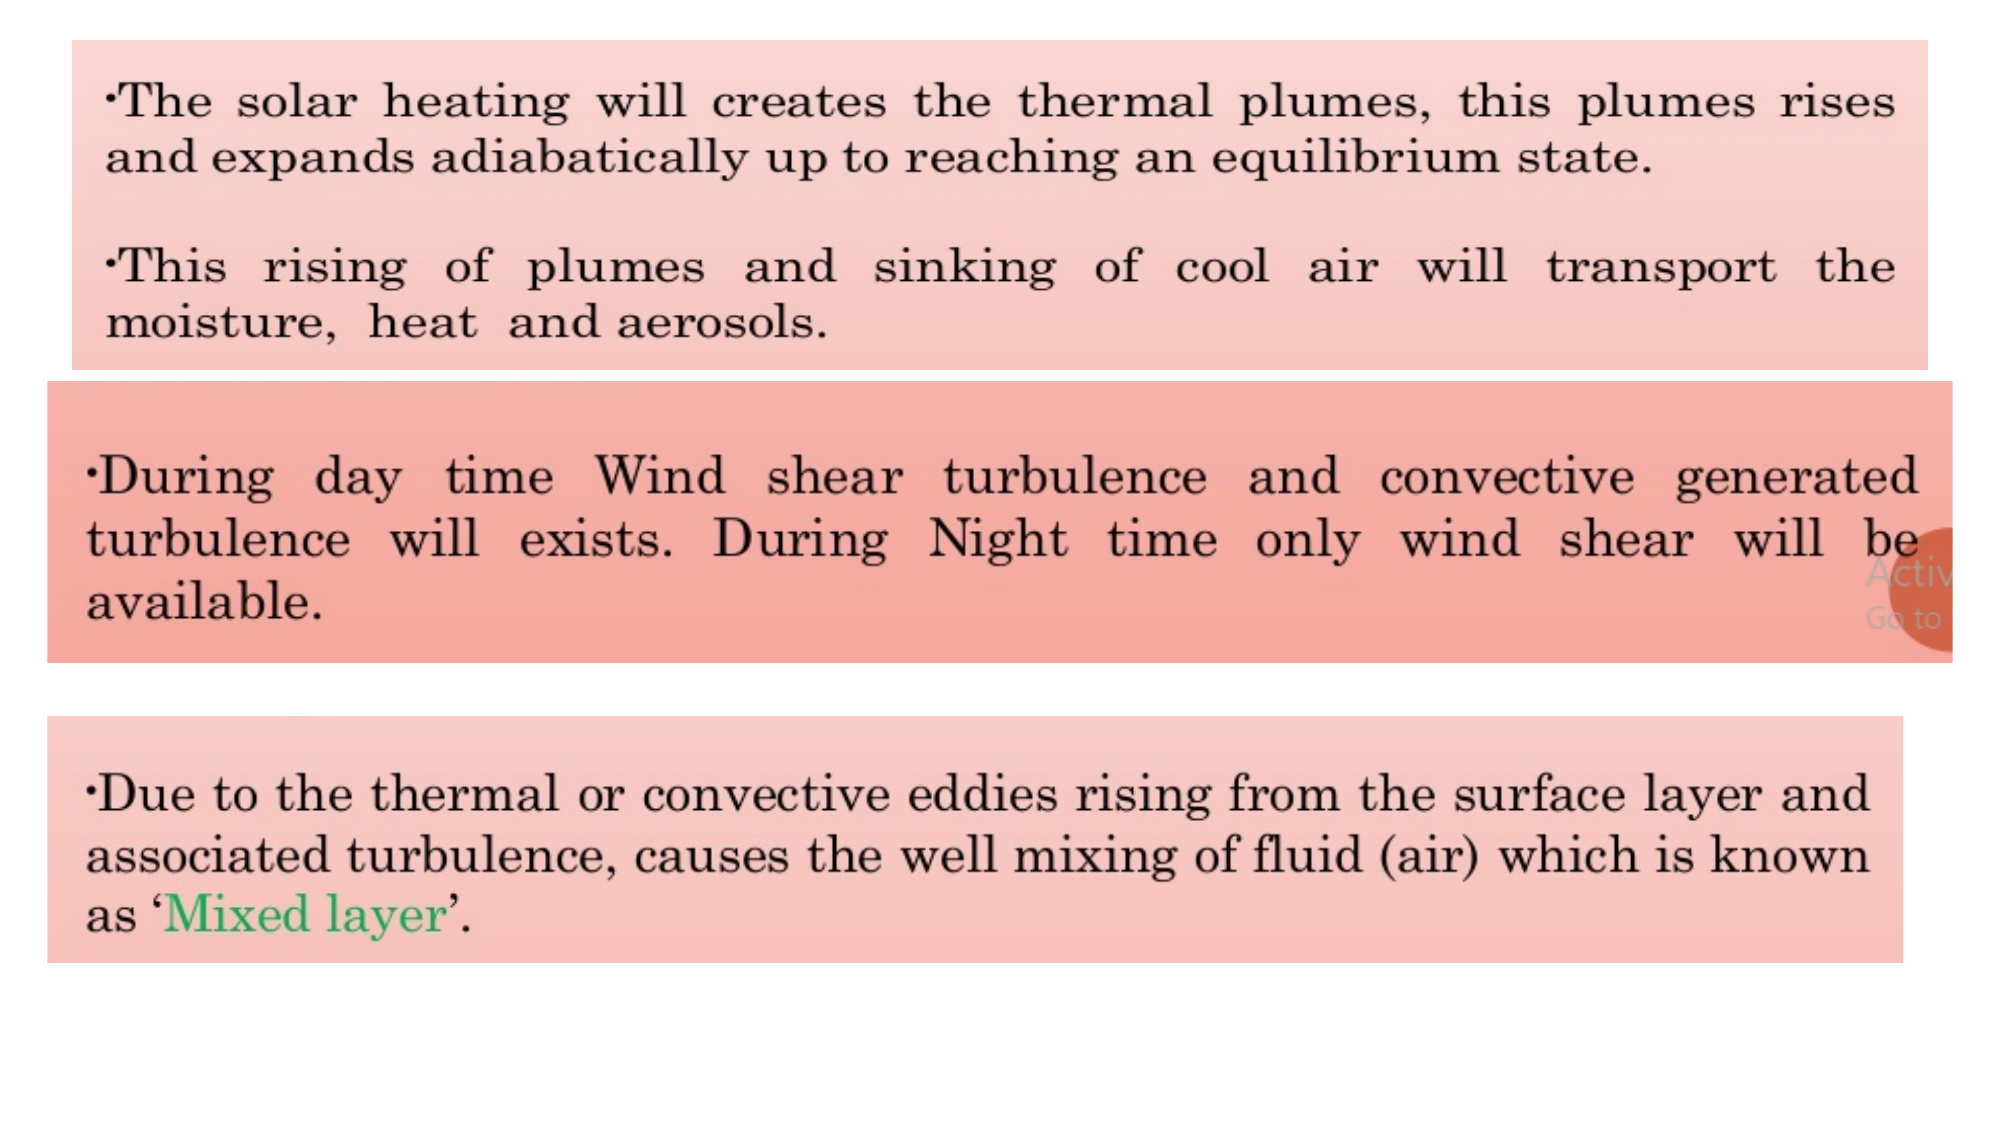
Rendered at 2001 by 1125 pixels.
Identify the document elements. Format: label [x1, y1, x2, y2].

picture [47, 381, 1953, 663]
picture [71, 40, 1928, 370]
picture [47, 716, 1904, 963]
